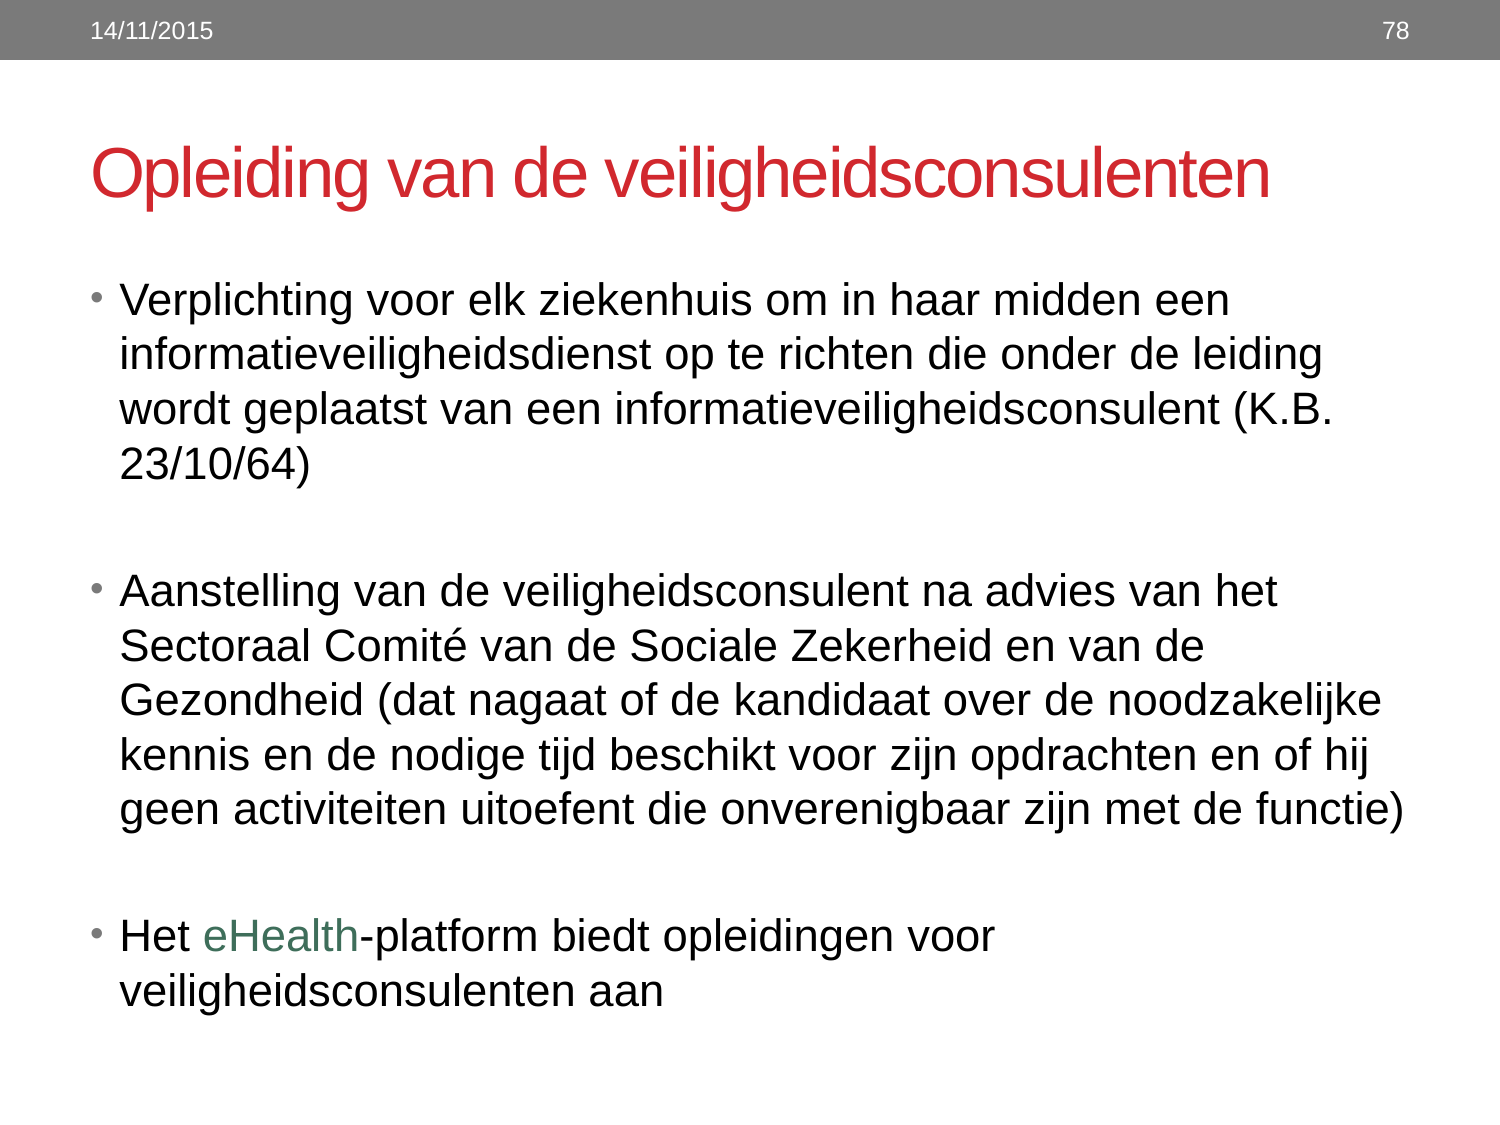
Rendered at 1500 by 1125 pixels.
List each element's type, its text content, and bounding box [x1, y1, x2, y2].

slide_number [75, 3, 550, 57]
title Opleiding van de veiligheidsconsulenten [75, 87, 1425, 250]
slide_number 78 [1250, 3, 1425, 57]
list Verplichting voor elk ziekenhuis om in haar midden een informatieveiligheidsdienst op te richten die onder de leiding wordt geplaatst van een informatieveiligheidsconsulent (K.B. 23/10/64) Aanstelling van de veiligheidsconsulent na advies van het Sectoraal Comité van de Sociale Zekerheid en van de Gezondheid (dat nagaat of de kandidaat over de noodzakelijke kennis en de nodige tijd beschikt voor zijn opdrachten en of hij geen activiteiten uitoefent die onverenigbaar zijn met de functie) Het eHealth-platform biedt opleidingen voor veiligheidsconsulenten aan [75, 262, 1425, 1063]
